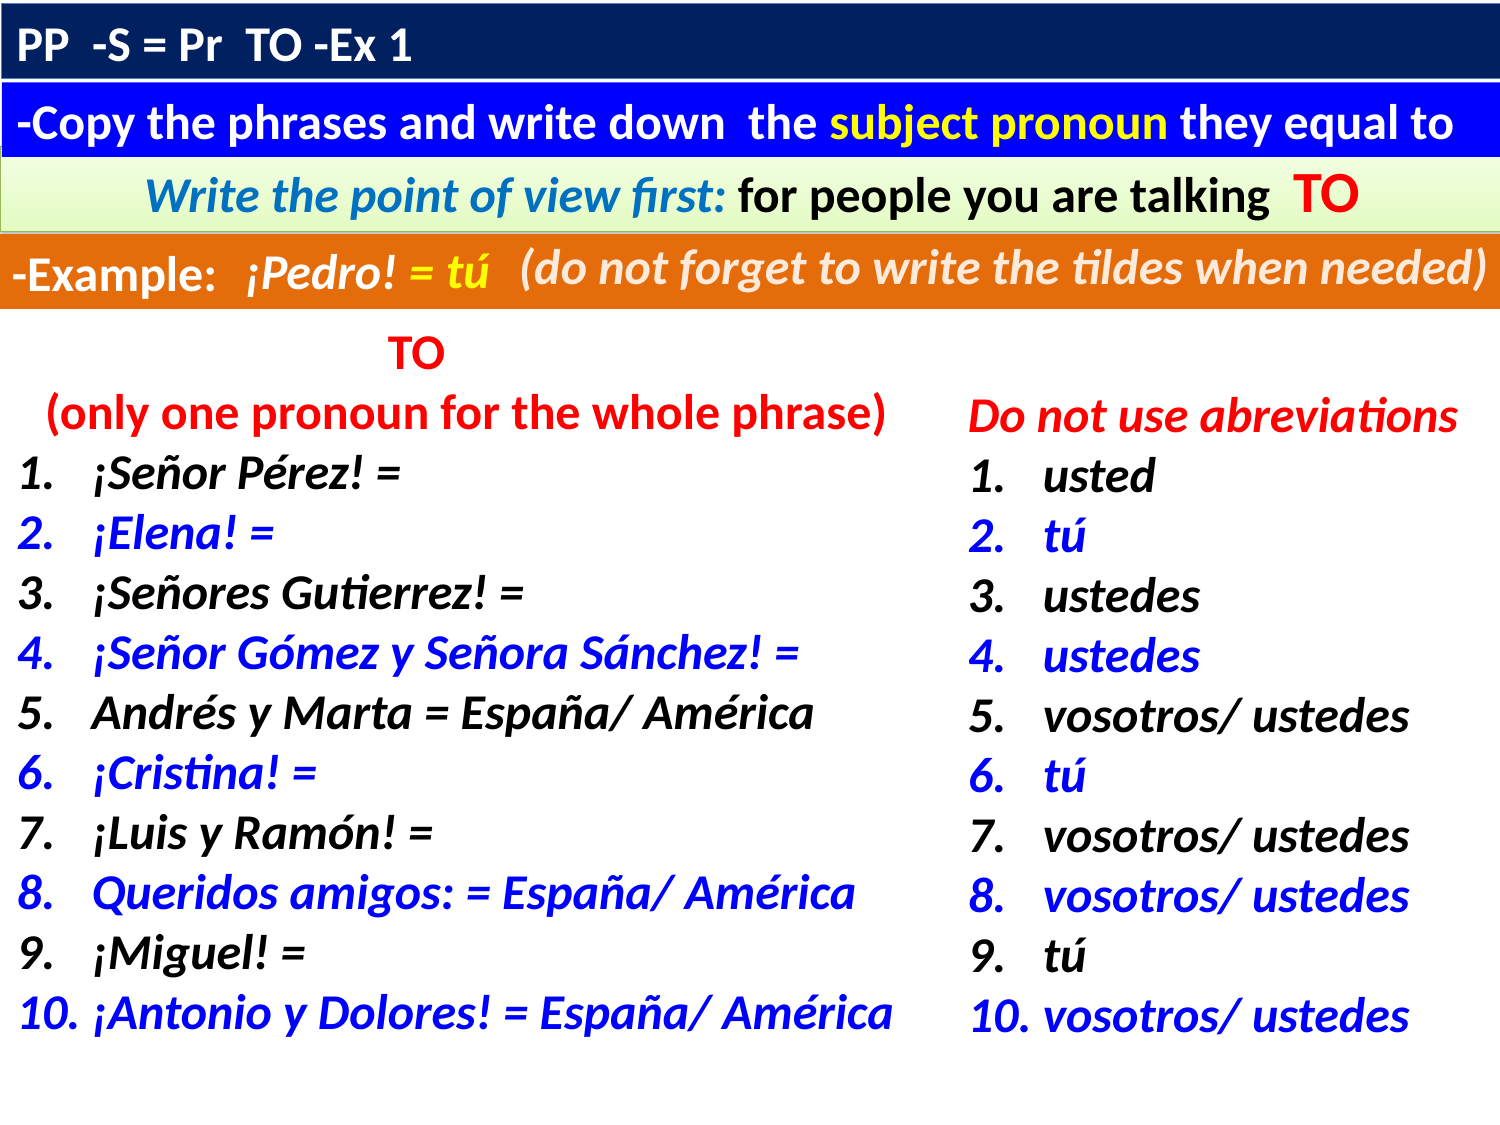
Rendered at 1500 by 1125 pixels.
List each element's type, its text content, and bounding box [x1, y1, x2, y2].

text_box [0, 309, 932, 1123]
text_box -Copy the phrases and write down the subject pronoun they equal to [1, 82, 1500, 157]
text_box ¡Pedro! = [207, 231, 1464, 307]
text_box TO (only one pronoun for the whole phrase) ¡Señor Pérez! = ¡Elena! = ¡Señores Gutierrez! = ¡Señor Gómez y Señora Sánchez! = Andrés y Marta = España/ América ¡Cristina! = ¡Luis y Ramón! = Queridos amigos: = España/ América ¡Miguel! = ¡Antonio y Dolores! = España/ América [1, 312, 931, 1125]
text_box Write the point of view first: for people you are talking TO [0, 146, 1500, 232]
text_box PP -S = Pr TO -Ex 1 [1, 3, 1500, 79]
text_box tú [414, 171, 521, 306]
text_box -Example: [0, 234, 1500, 309]
text_box Do not use abreviations usted tú ustedes ustedes vosotros/ ustedes tú vosotros/ ustedes vosotros/ ustedes tú vosotros/ ustedes [953, 315, 1500, 1110]
text_box (do not forget to write the tildes when needed) [521, 227, 1500, 303]
